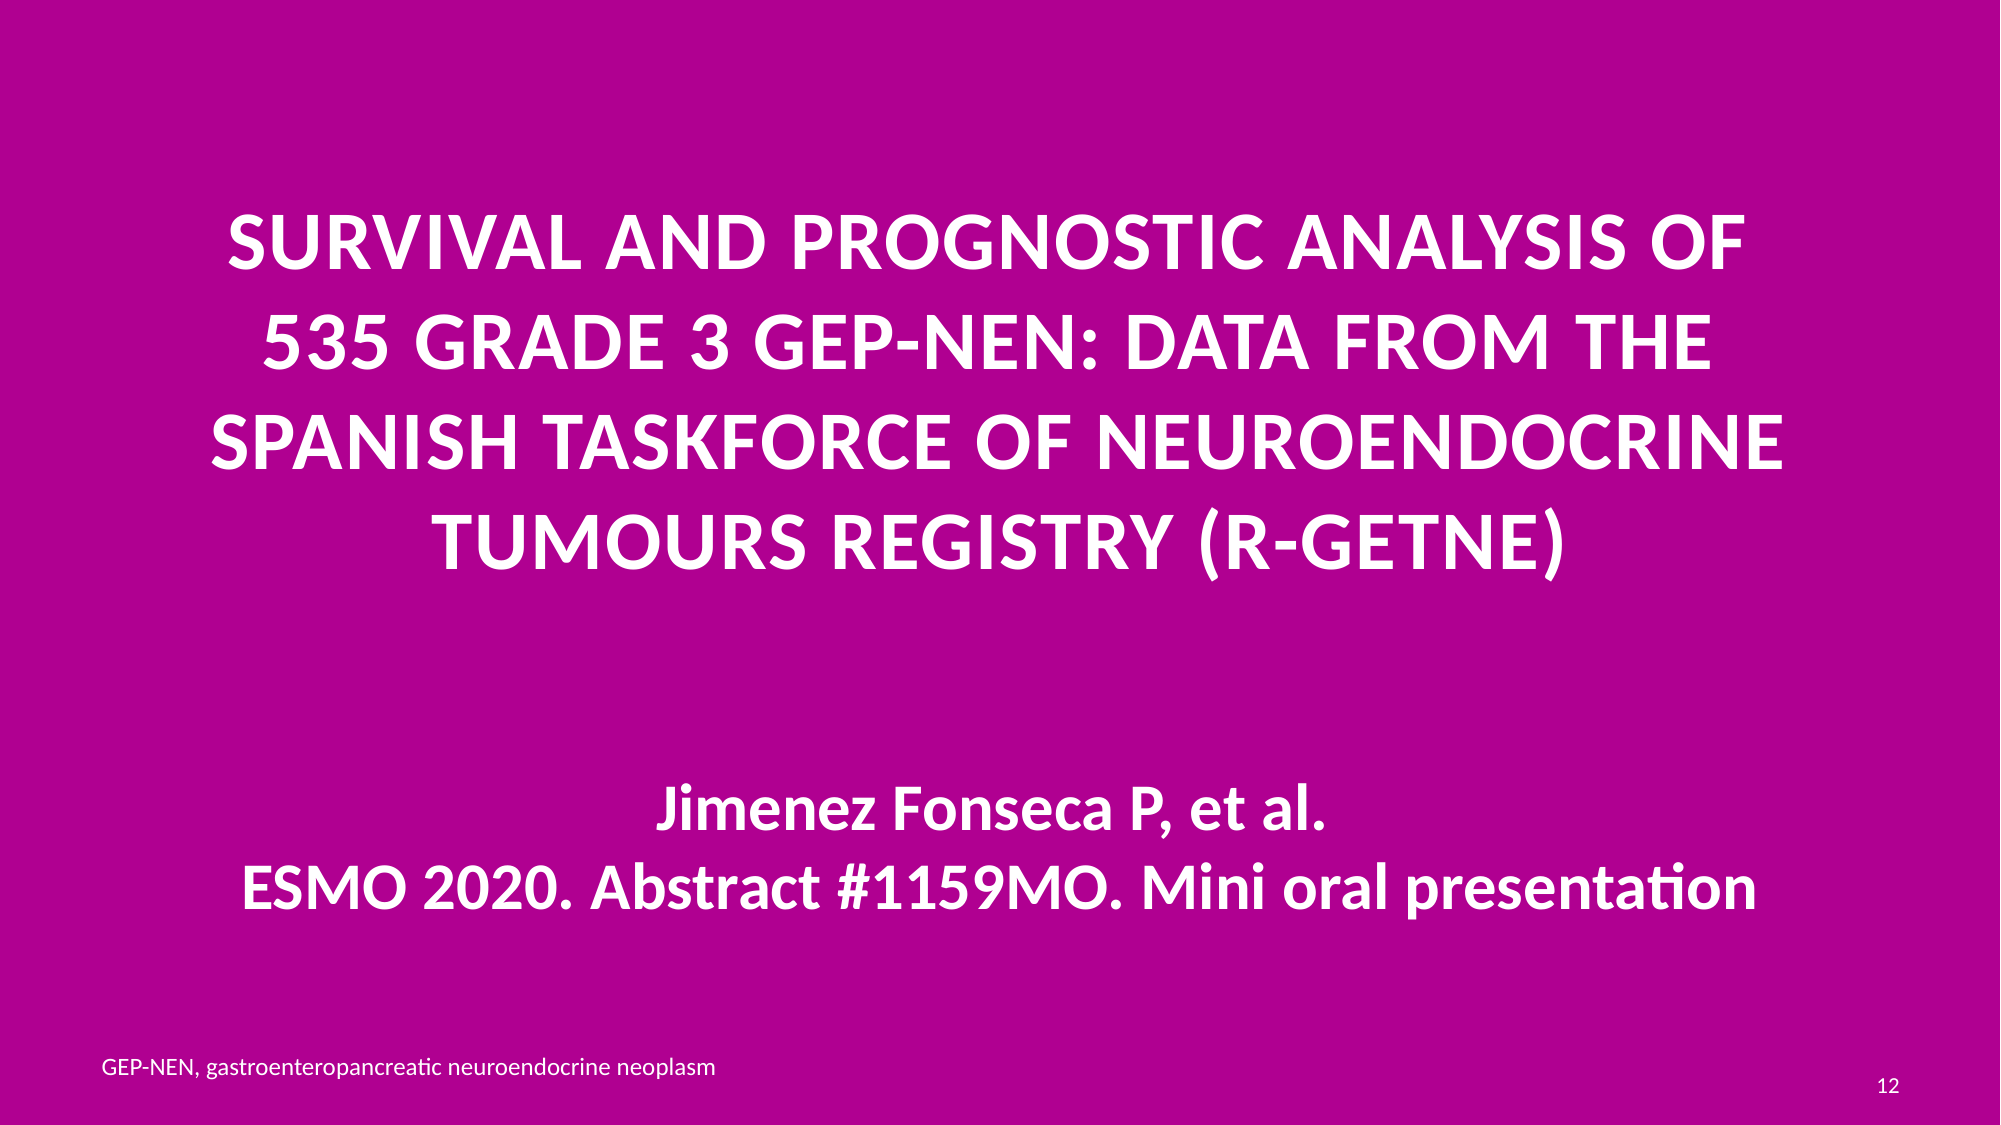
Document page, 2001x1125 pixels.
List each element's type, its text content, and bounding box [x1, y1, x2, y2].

subtitle Jimenez Fonseca P, et al. ESMO 2020. Abstract #1159MO. Mini oral presentation [99, 763, 1900, 1035]
title Survival and prognostic analysis of 535 grade 3 GEP-NEN: data from the Spanish taskforce of neuroendocrine tumours registry (R-getne) [99, 45, 1900, 728]
text_box GEP-NEN, gastroenteropancreatic neuroendocrine neoplasm [101, 1005, 1933, 1125]
